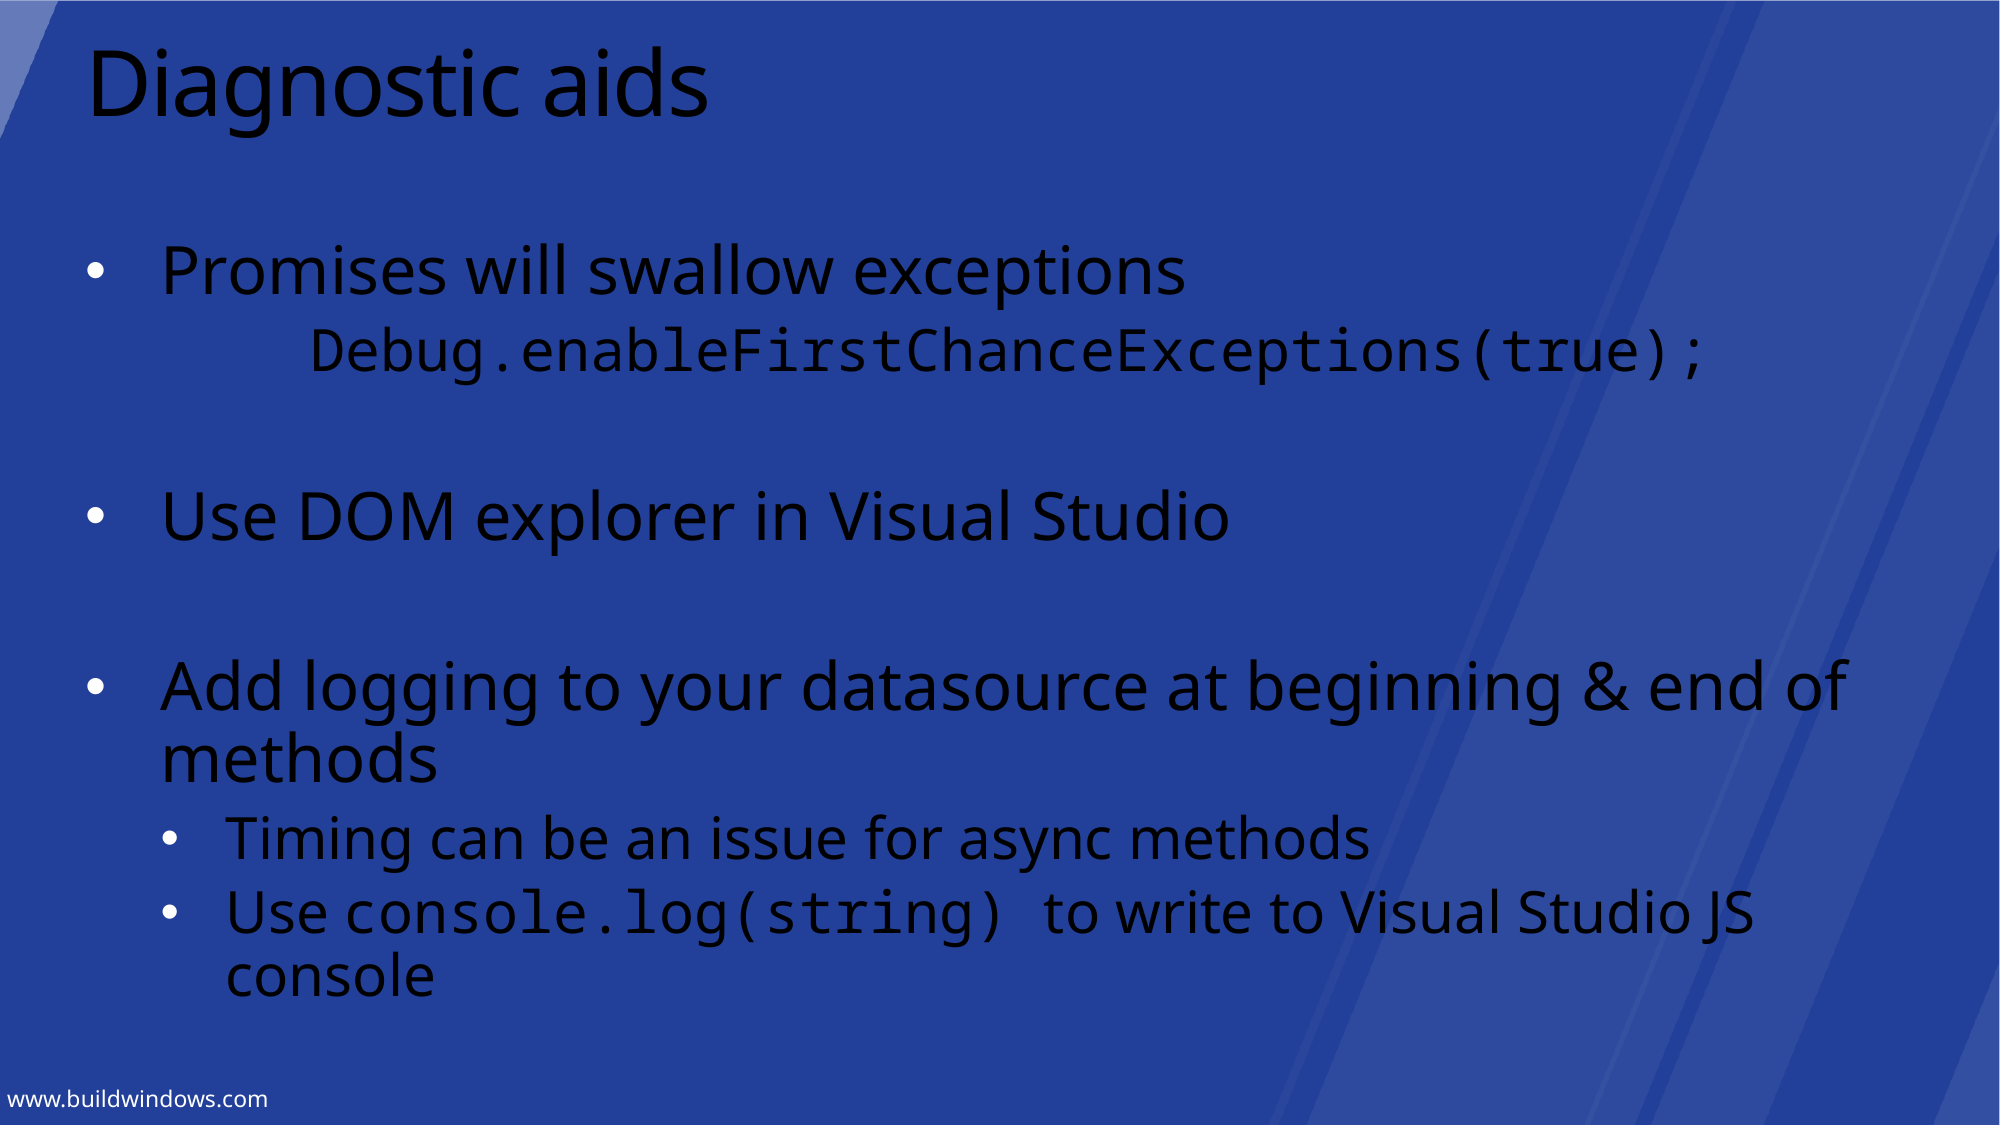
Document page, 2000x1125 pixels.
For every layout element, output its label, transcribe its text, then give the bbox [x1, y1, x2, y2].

picture [0, 0, 2000, 1125]
list Promises will swallow exceptions Debug.enableFirstChanceExceptions(true); Use DOM explorer in Visual Studio Add logging to your datasource at beginning & end of methods Timing can be an issue for async methods Use console.log(string) to write to Visual Studio JS console [85, 237, 1914, 1061]
title Diagnostic aids [85, 37, 1914, 138]
